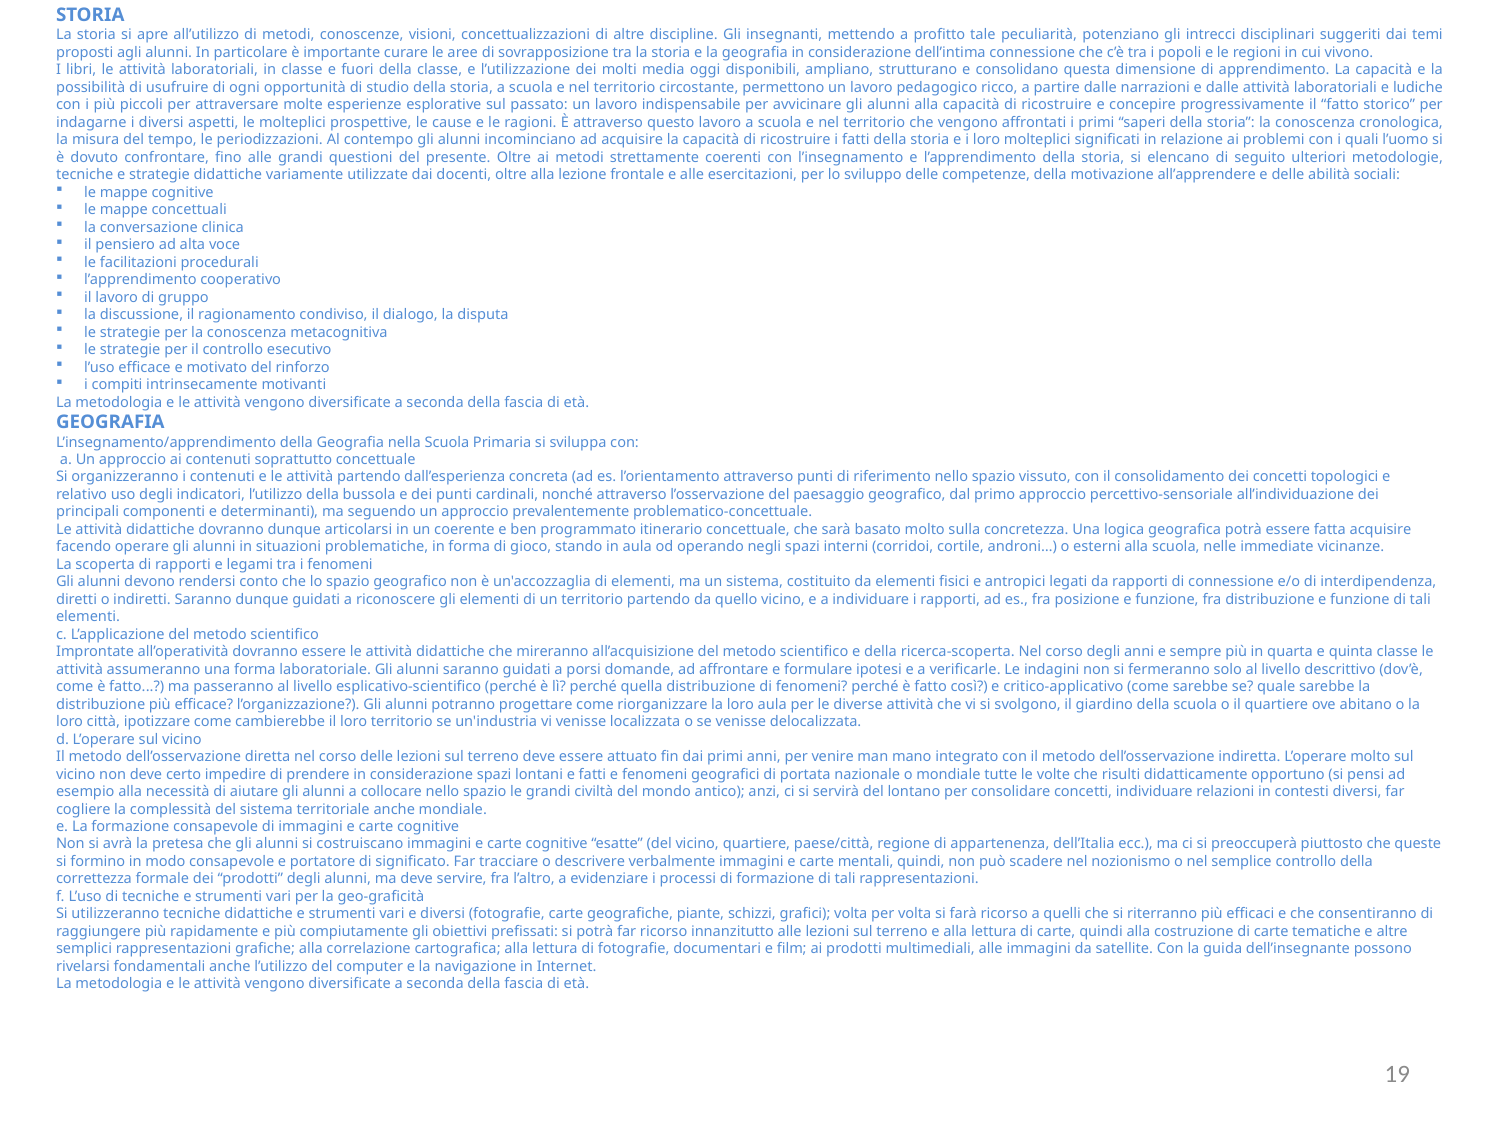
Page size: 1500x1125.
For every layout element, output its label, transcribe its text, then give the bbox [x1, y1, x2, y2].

slide_number 19 [1074, 1042, 1425, 1103]
text_box STORIA La storia si apre all’utilizzo di metodi, conoscenze, visioni, concettualizzazioni di altre discipline. Gli insegnanti, mettendo a profitto tale peculiarità, potenziano gli intrecci disciplinari suggeriti dai temi proposti agli alunni. In particolare è importante curare le aree di sovrapposizione tra la storia e la geografia in considerazione dell’intima connessione che c’è tra i popoli e le regioni in cui vivono. I libri, le attività laboratoriali, in classe e fuori della classe, e l’utilizzazione dei molti media oggi disponibili, ampliano, strutturano e consolidano questa dimensione di apprendimento. La capacità e la possibilità di usufruire di ogni opportunità di studio della storia, a scuola e nel territorio circostante, permettono un lavoro pedagogico ricco, a partire dalle narrazioni e dalle attività laboratoriali e ludiche con i più piccoli per attraversare molte esperienze esplorative sul passato: un lavoro indispensabile per avvicinare gli alunni alla capacità di ricostruire e concepire progressivamente il “fatto storico” per indagarne i diversi aspetti, le molteplici prospettive, le cause e le ragioni. È attraverso questo lavoro a scuola e nel territorio che vengono affrontati i primi “saperi della storia”: la conoscenza cronologica, la misura del tempo, le periodizzazioni. Al contempo gli alunni incominciano ad acquisire la capacità di ricostruire i fatti della storia e i loro molteplici significati in relazione ai problemi con i quali l’uomo si è dovuto confrontare, fino alle grandi questioni del presente. Oltre ai metodi strettamente coerenti con l’insegnamento e l’apprendimento della storia, si elencano di seguito ulteriori metodologie, tecniche e strategie didattiche variamente utilizzate dai docenti, oltre alla lezione frontale e alle esercitazioni, per lo sviluppo delle competenze, della motivazione all’apprendere e delle abilità sociali: le mappe cognitive le mappe concettuali la conversazione clinica il pensiero ad alta voce le facilitazioni procedurali l’apprendimento cooperativo il lavoro di gruppo la discussione, il ragionamento condiviso, il dialogo, la disputa le strategie per la conoscenza metacognitiva le strategie per il controllo esecutivo l’uso efficace e motivato del rinforzo i compiti intrinsecamente motivanti La metodologia e le attività vengono diversificate a seconda della fascia di età. GEOGRAFIA L’insegnamento/apprendimento della Geografia nella Scuola Primaria si sviluppa con: a. Un approccio ai contenuti soprattutto concettuale Si organizzeranno i contenuti e le attività partendo dall’esperienza concreta (ad es. l’orientamento attraverso punti di riferimento nello spazio vissuto, con il consolidamento dei concetti topologici e relativo uso degli indicatori, l’utilizzo della bussola e dei punti cardinali, nonché attraverso l’osservazione del paesaggio geografico, dal primo approccio percettivo-sensoriale all’individuazione dei principali componenti e determinanti), ma seguendo un approccio prevalentemente problematico-concettuale. Le attività didattiche dovranno dunque articolarsi in un coerente e ben programmato itinerario concettuale, che sarà basato molto sulla concretezza. Una logica geografica potrà essere fatta acquisire facendo operare gli alunni in situazioni problematiche, in forma di gioco, stando in aula od operando negli spazi interni (corridoi, cortile, androni…) o esterni alla scuola, nelle immediate vicinanze. La scoperta di rapporti e legami tra i fenomeni Gli alunni devono rendersi conto che lo spazio geografico non è un'accozzaglia di elementi, ma un sistema, costituito da elementi fisici e antropici legati da rapporti di connessione e/o di interdipendenza, diretti o indiretti. Saranno dunque guidati a riconoscere gli elementi di un territorio partendo da quello vicino, e a individuare i rapporti, ad es., fra posizione e funzione, fra distribuzione e funzione di tali elementi. c. L’applicazione del metodo scientifico Improntate all’operatività dovranno essere le attività didattiche che mireranno all’acquisizione del metodo scientifico e della ricerca-scoperta. Nel corso degli anni e sempre più in quarta e quinta classe le attività assumeranno una forma laboratoriale. Gli alunni saranno guidati a porsi domande, ad affrontare e formulare ipotesi e a verificarle. Le indagini non si fermeranno solo al livello descrittivo (dov’è, come è fatto...?) ma passeranno al livello esplicativo-scientifico (perché è lì? perché quella distribuzione di fenomeni? perché è fatto così?) e critico-applicativo (come sarebbe se? quale sarebbe la distribuzione più efficace? l’organizzazione?). Gli alunni potranno progettare come riorganizzare la loro aula per le diverse attività che vi si svolgono, il giardino della scuola o il quartiere ove abitano o la loro città, ipotizzare come cambierebbe il loro territorio se un'industria vi venisse localizzata o se venisse delocalizzata. d. L’operare sul vicino Il metodo dell’osservazione diretta nel corso delle lezioni sul terreno deve essere attuato fin dai primi anni, per venire man mano integrato con il metodo dell’osservazione indiretta. L’operare molto sul vicino non deve certo impedire di prendere in considerazione spazi lontani e fatti e fenomeni geografici di portata nazionale o mondiale tutte le volte che risulti didatticamente opportuno (si pensi ad esempio alla necessità di aiutare gli alunni a collocare nello spazio le grandi civiltà del mondo antico); anzi, ci si servirà del lontano per consolidare concetti, individuare relazioni in contesti diversi, far cogliere la complessità del sistema territoriale anche mondiale. e. La formazione consapevole di immagini e carte cognitive Non si avrà la pretesa che gli alunni si costruiscano immagini e carte cognitive “esatte” (del vicino, quartiere, paese/città, regione di appartenenza, dell’Italia ecc.), ma ci si preoccuperà piuttosto che queste si formino in modo consapevole e portatore di significato. Far tracciare o descrivere verbalmente immagini e carte mentali, quindi, non può scadere nel nozionismo o nel semplice controllo della correttezza formale dei “prodotti” degli alunni, ma deve servire, fra l’altro, a evidenziare i processi di formazione di tali rappresentazioni. f. L’uso di tecniche e strumenti vari per la geo-graficità Si utilizzeranno tecniche didattiche e strumenti vari e diversi (fotografie, carte geografiche, piante, schizzi, grafici); volta per volta si farà ricorso a quelli che si riterranno più efficaci e che consentiranno di raggiungere più rapidamente e più compiutamente gli obiettivi prefissati: si potrà far ricorso innanzitutto alle lezioni sul terreno e alla lettura di carte, quindi alla costruzione di carte tematiche e altre semplici rappresentazioni grafiche; alla correlazione cartografica; alla lettura di fotografie, documentari e film; ai prodotti multimediali, alle immagini da satellite. Con la guida dell’insegnante possono rivelarsi fondamentali anche l’utilizzo del computer e la navigazione in Internet. La metodologia e le attività vengono diversificate a seconda della fascia di età. [41, 0, 1459, 1017]
